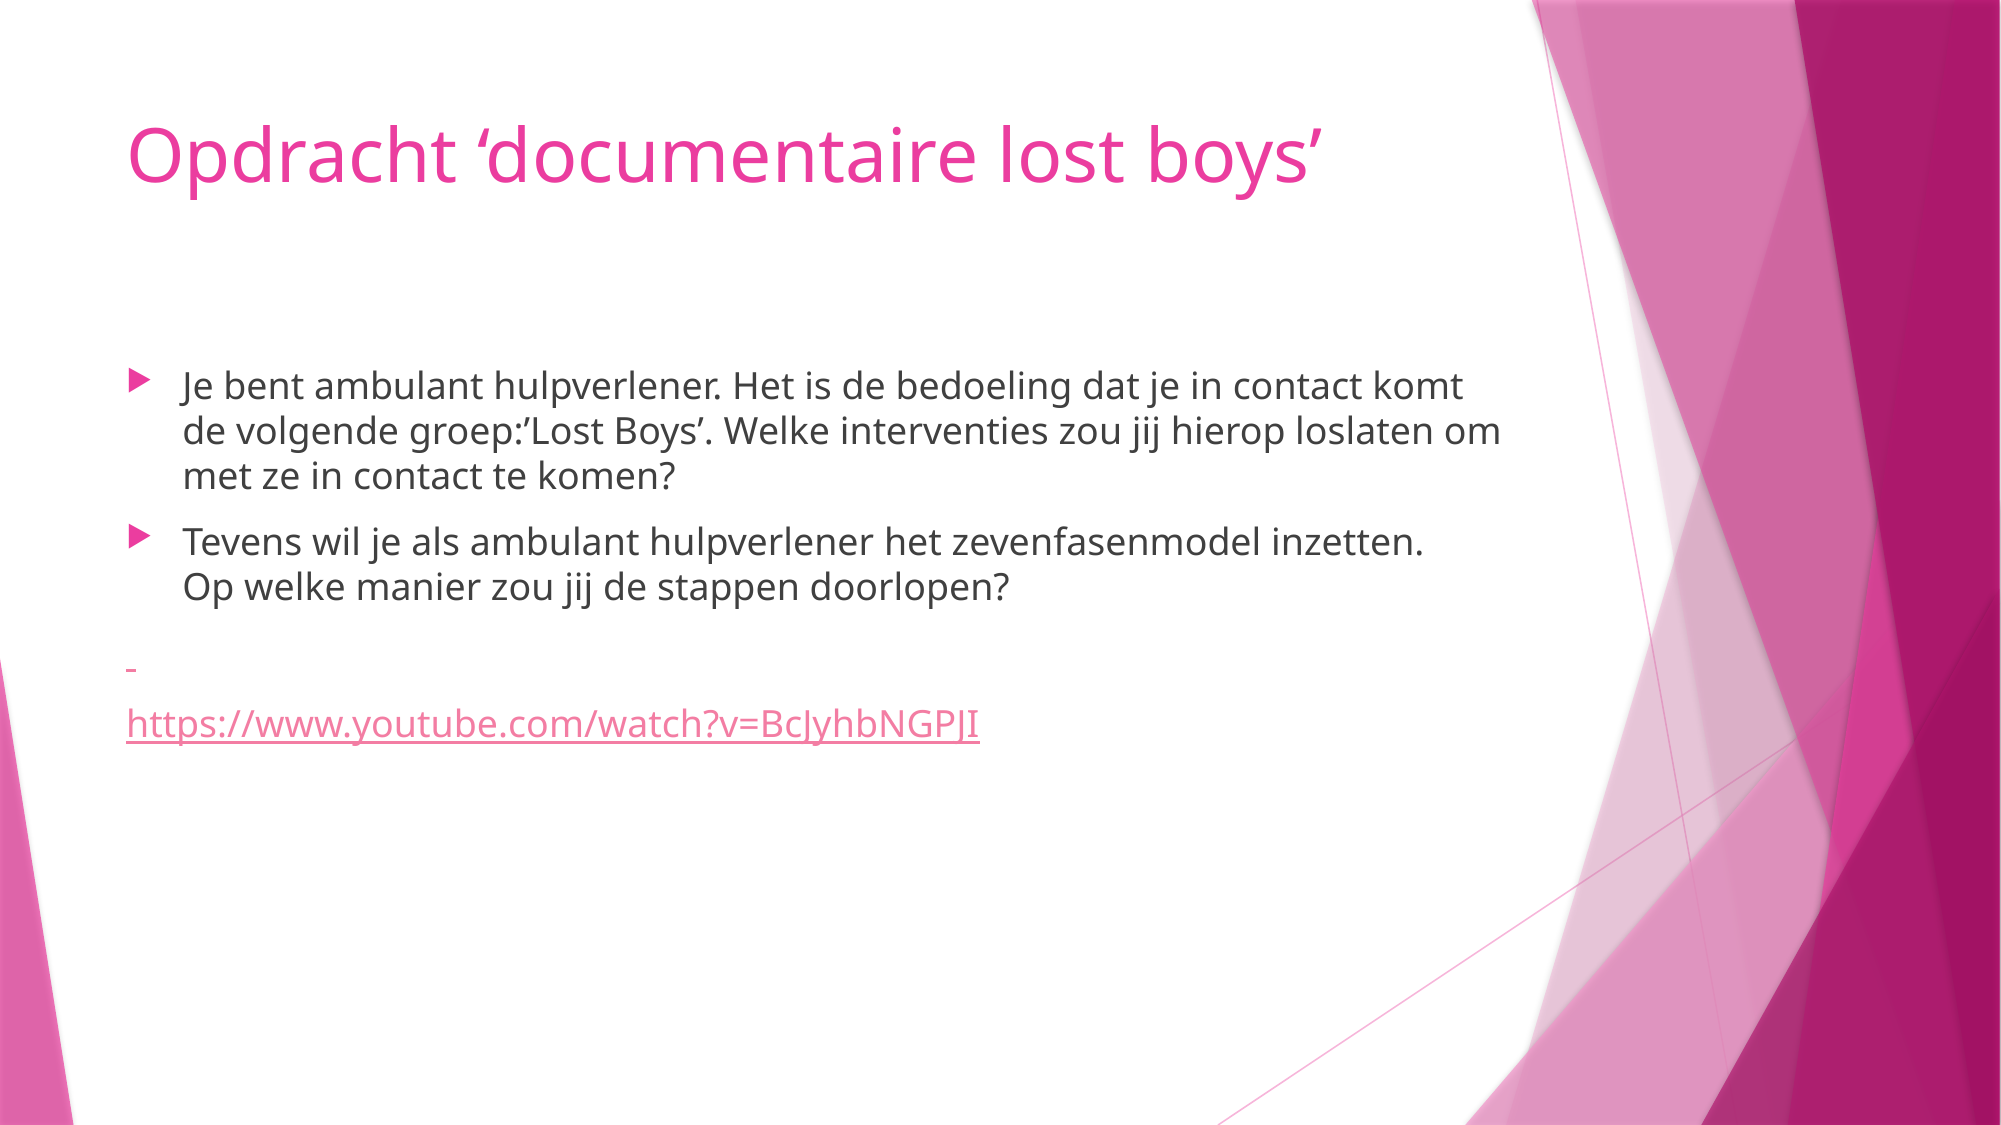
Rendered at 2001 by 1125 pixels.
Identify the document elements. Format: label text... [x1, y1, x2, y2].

list Je bent ambulant hulpverlener. Het is de bedoeling dat je in contact komt de volgende groep:’Lost Boys’. Welke interventies zou jij hierop loslaten om met ze in contact te komen? ​​ Tevens wil je als ambulant hulpverlener het zevenfasenmodel inzetten. Op welke manier zou jij de stappen doorlopen? https://www.youtube.com/watch?v=BcJyhbNGPJI​​ [111, 354, 1522, 992]
title Opdracht ‘documentaire lost boys’ [111, 99, 1522, 317]
